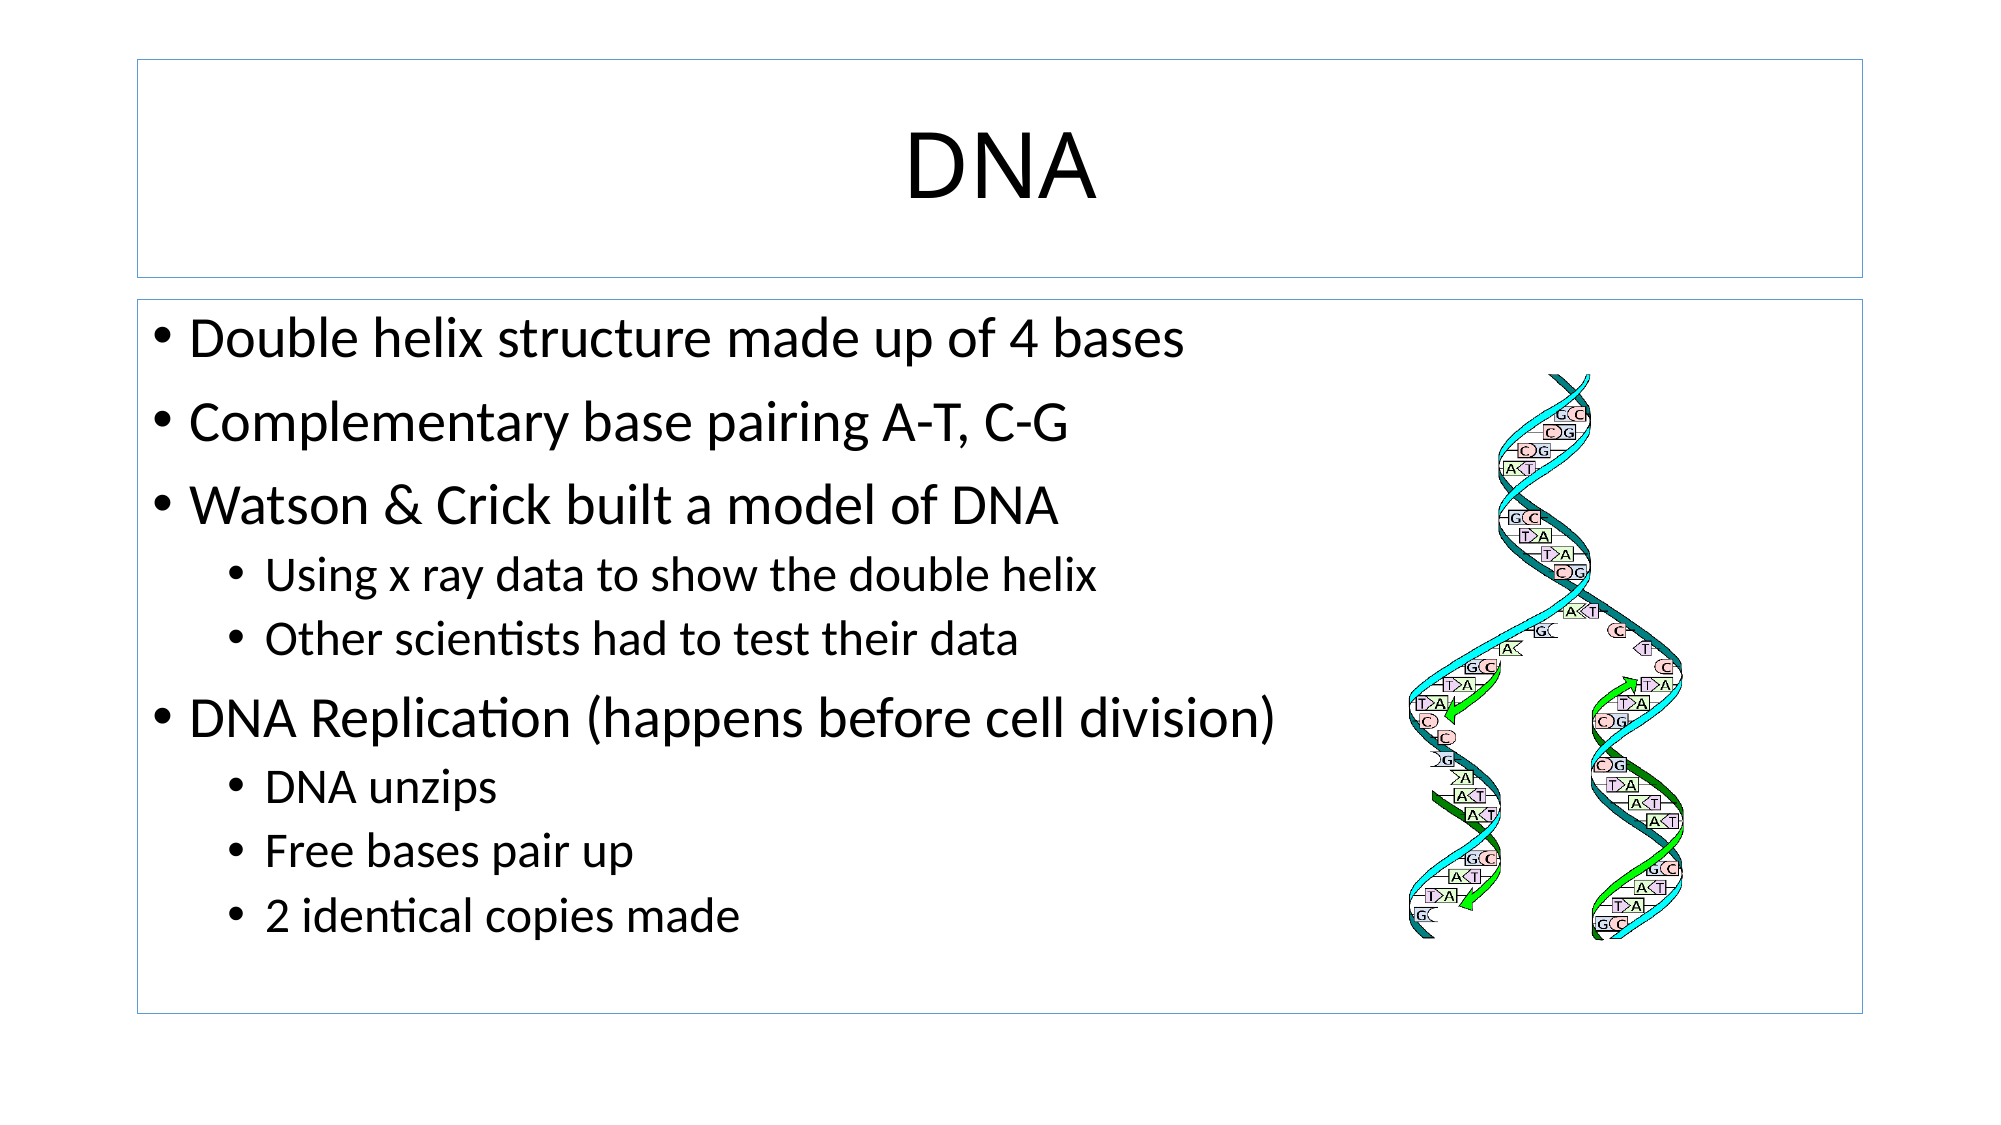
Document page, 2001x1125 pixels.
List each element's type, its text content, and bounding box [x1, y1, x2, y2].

list Double helix structure made up of 4 bases Complementary base pairing A-T, C-G Watson & Crick built a model of DNA Using x ray data to show the double helix Other scientists had to test their data DNA Replication (happens before cell division) DNA unzips Free bases pair up 2 identical copies made [137, 299, 1863, 1014]
picture [1401, 368, 1688, 945]
title DNA [137, 59, 1863, 278]
